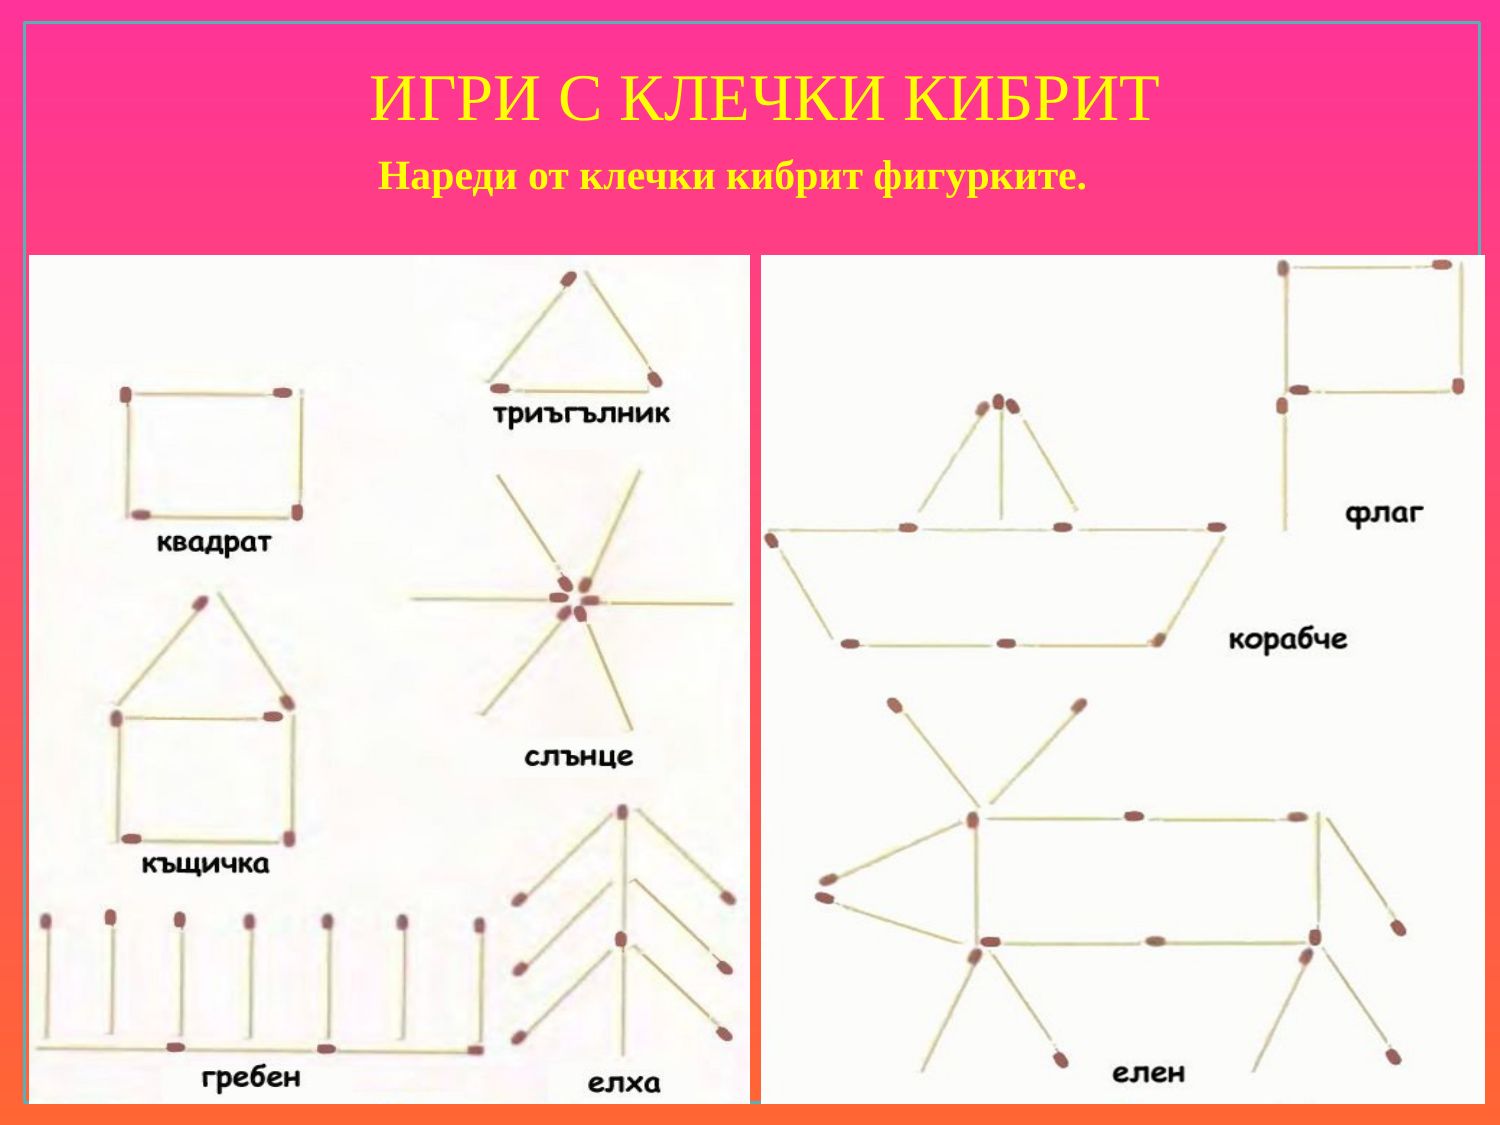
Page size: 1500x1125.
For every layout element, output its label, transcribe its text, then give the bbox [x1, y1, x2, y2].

title [259, 21, 1264, 140]
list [29, 255, 751, 1105]
text_box Нареди от клечки кибрит фигурките. [363, 140, 1214, 206]
picture [760, 255, 1486, 1105]
text_box ИГРИ С КЛЕЧКИ КИБРИТ [355, 46, 1176, 142]
